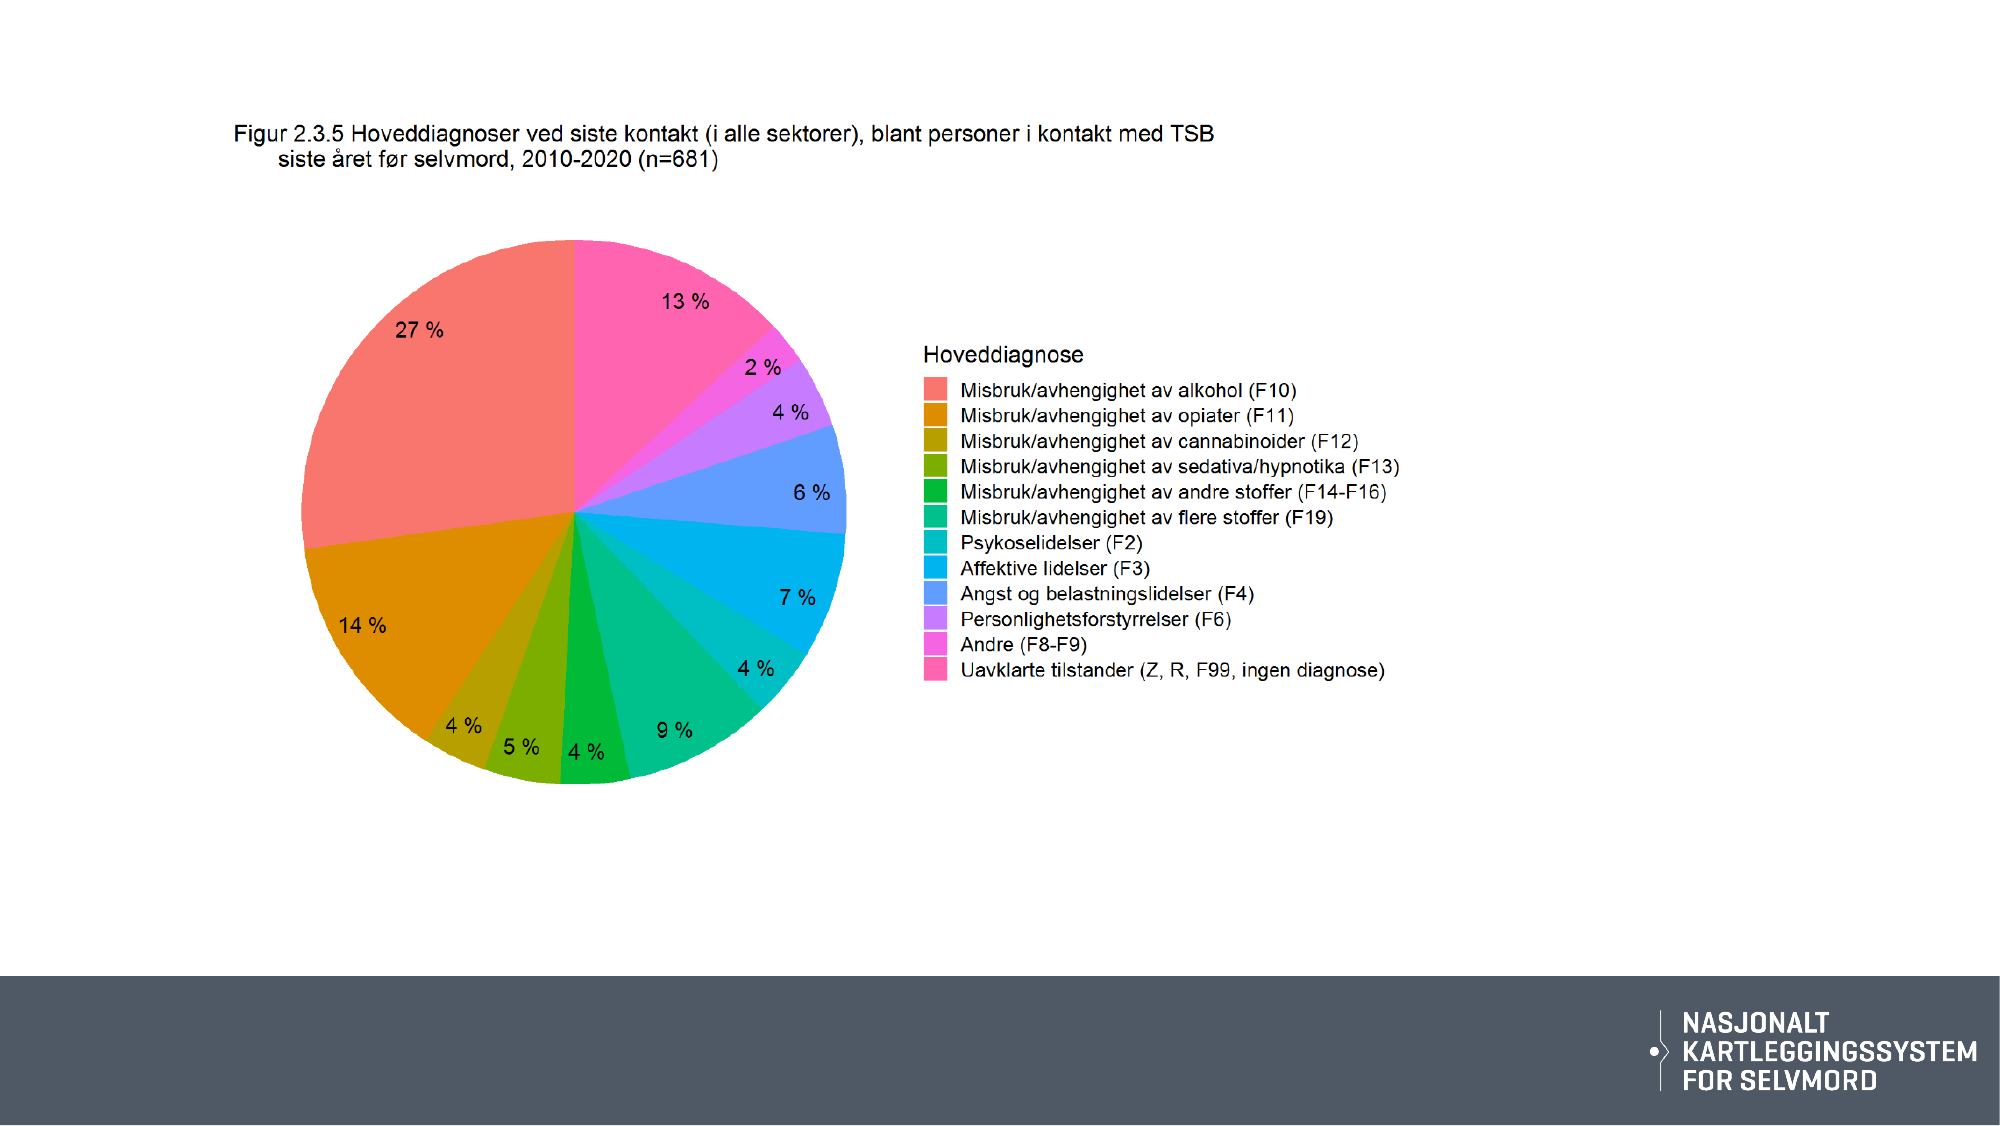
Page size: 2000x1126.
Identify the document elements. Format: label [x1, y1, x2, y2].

picture [1641, 992, 1988, 1111]
picture [233, 113, 1399, 856]
